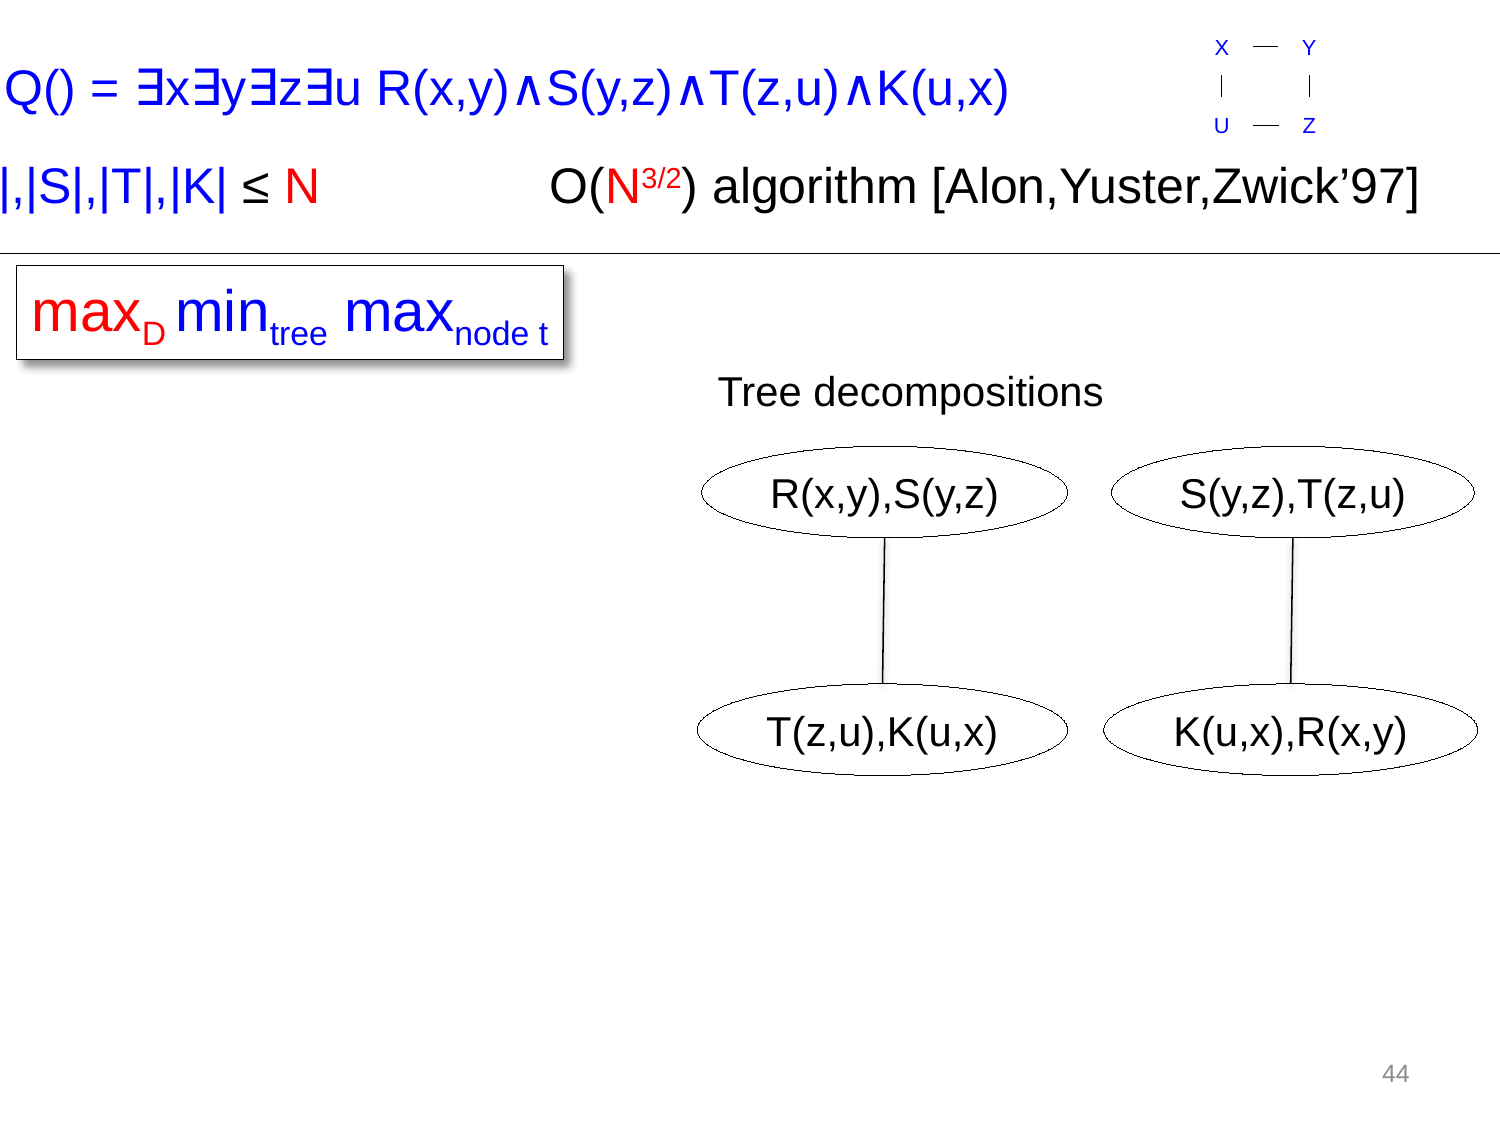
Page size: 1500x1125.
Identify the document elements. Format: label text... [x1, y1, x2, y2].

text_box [696, 356, 1121, 777]
slide_number 44 [1074, 1042, 1425, 1103]
text_box Q() = ∃x∃y∃z∃u R(x,y)∧S(y,z)∧T(z,u)∧K(u,x) [0, 48, 1026, 123]
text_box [1103, 446, 1479, 777]
text_box |R|,|S|,|T|,|K| ≤ N O(N3/2) algorithm [Alon,Yuster,Zwick’97] [0, 146, 1436, 222]
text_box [1194, 22, 1336, 151]
text_box maxD mintree maxnode t [16, 265, 564, 360]
